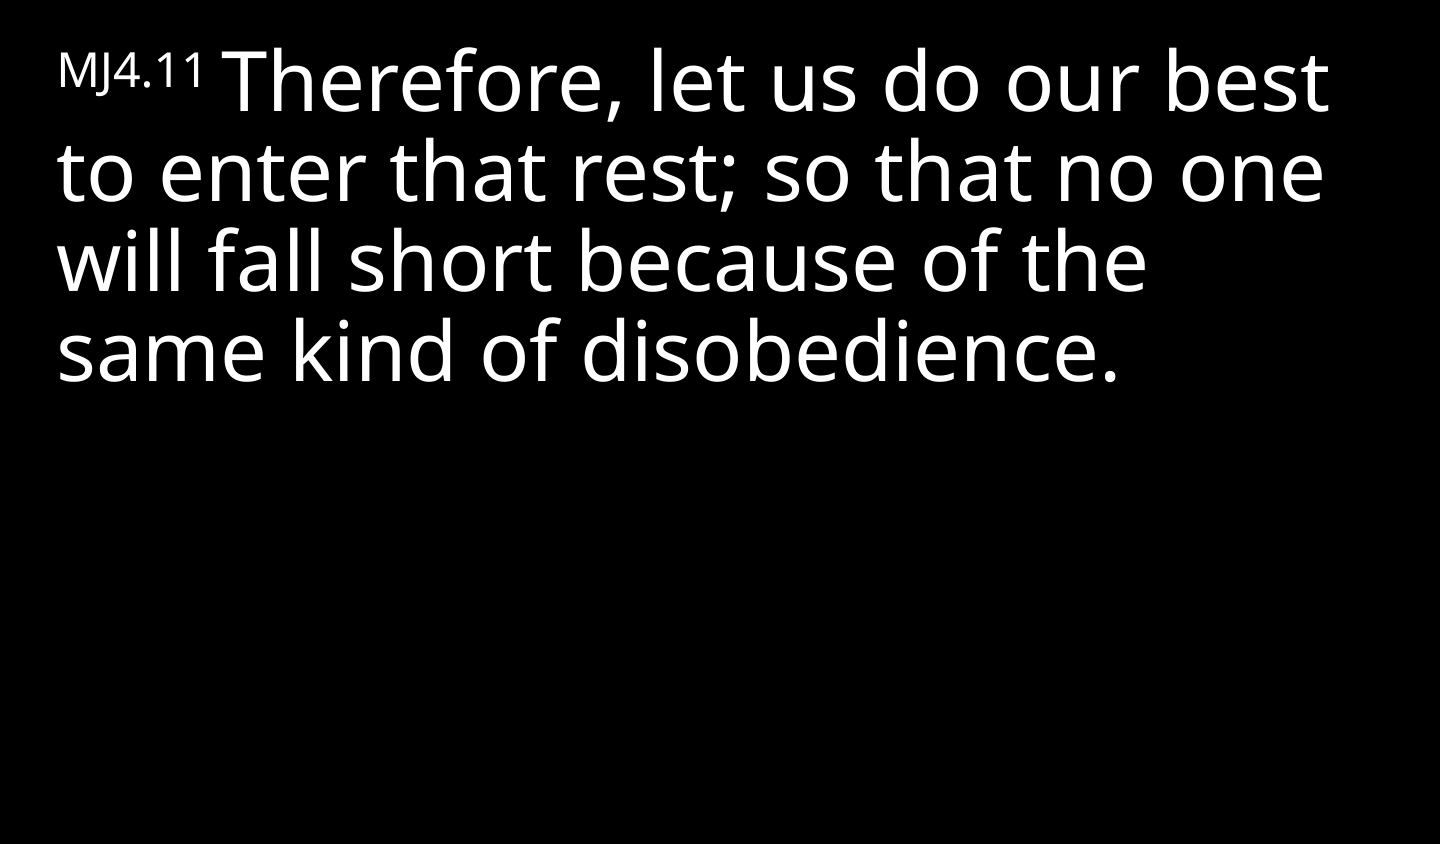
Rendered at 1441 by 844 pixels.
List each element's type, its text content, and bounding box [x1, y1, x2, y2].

list MJ4.11 Therefore, let us do our best to enter that rest; so that no one will fall short because of the same kind of disobedience. [45, 34, 1396, 844]
